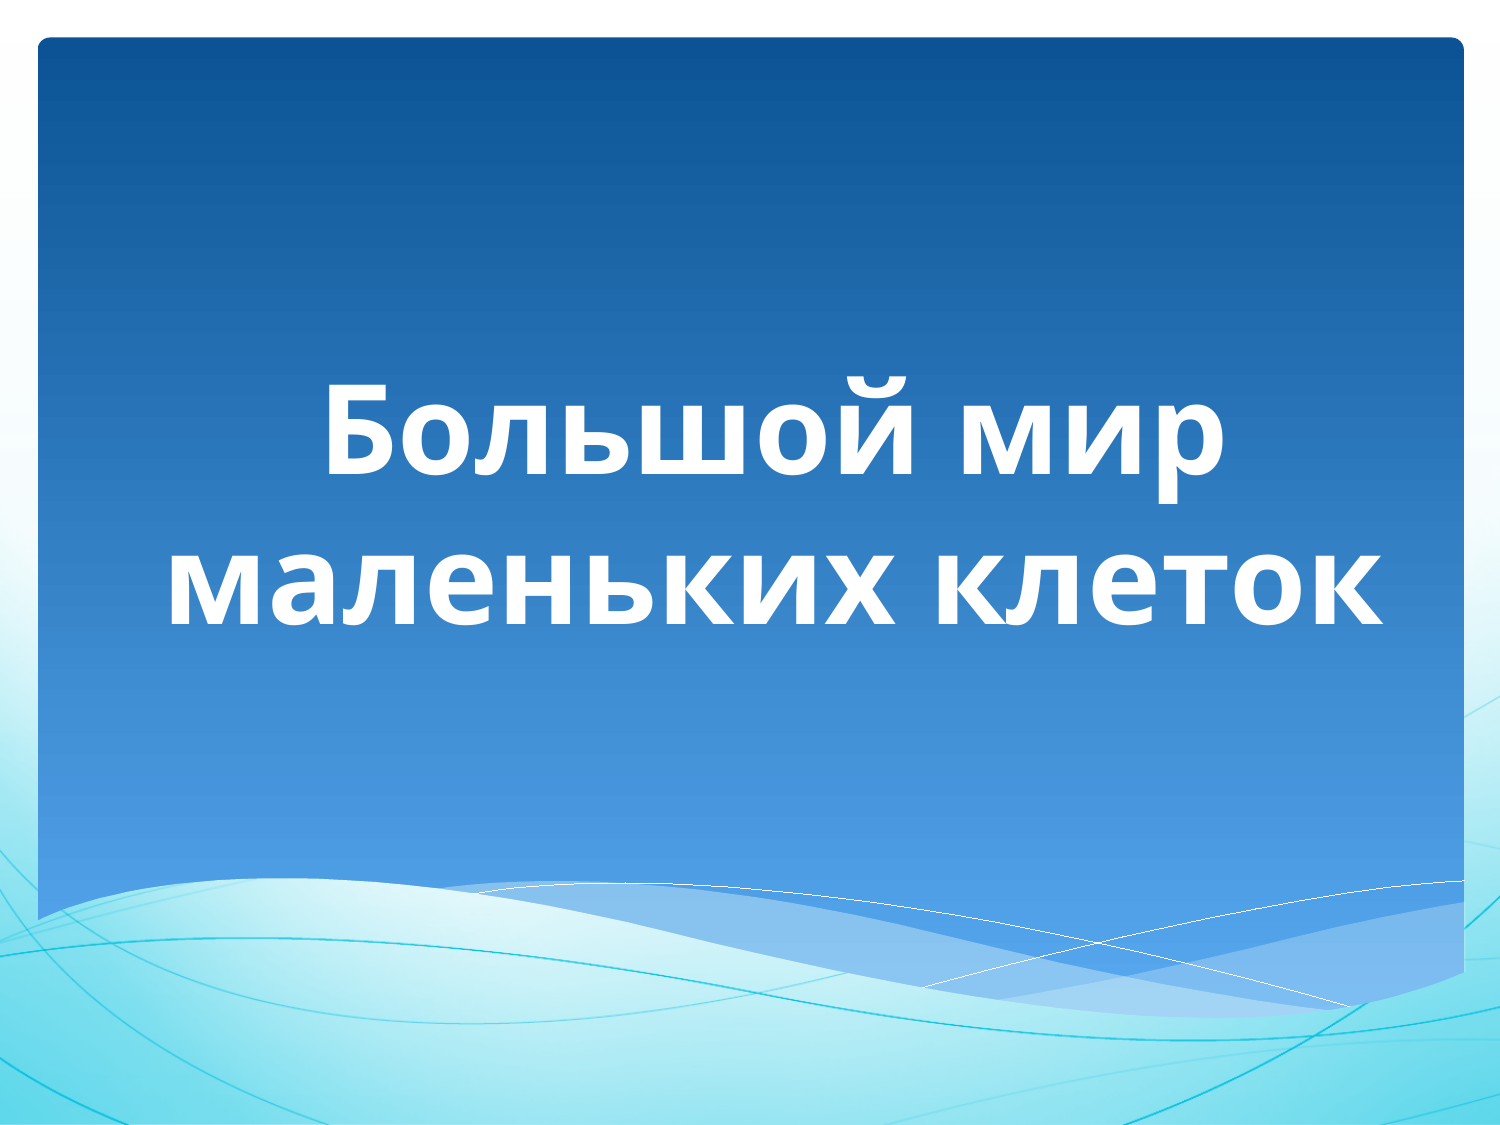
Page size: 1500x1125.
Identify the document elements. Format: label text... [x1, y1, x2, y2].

title Большой мир маленьких клеток [112, 262, 1436, 657]
